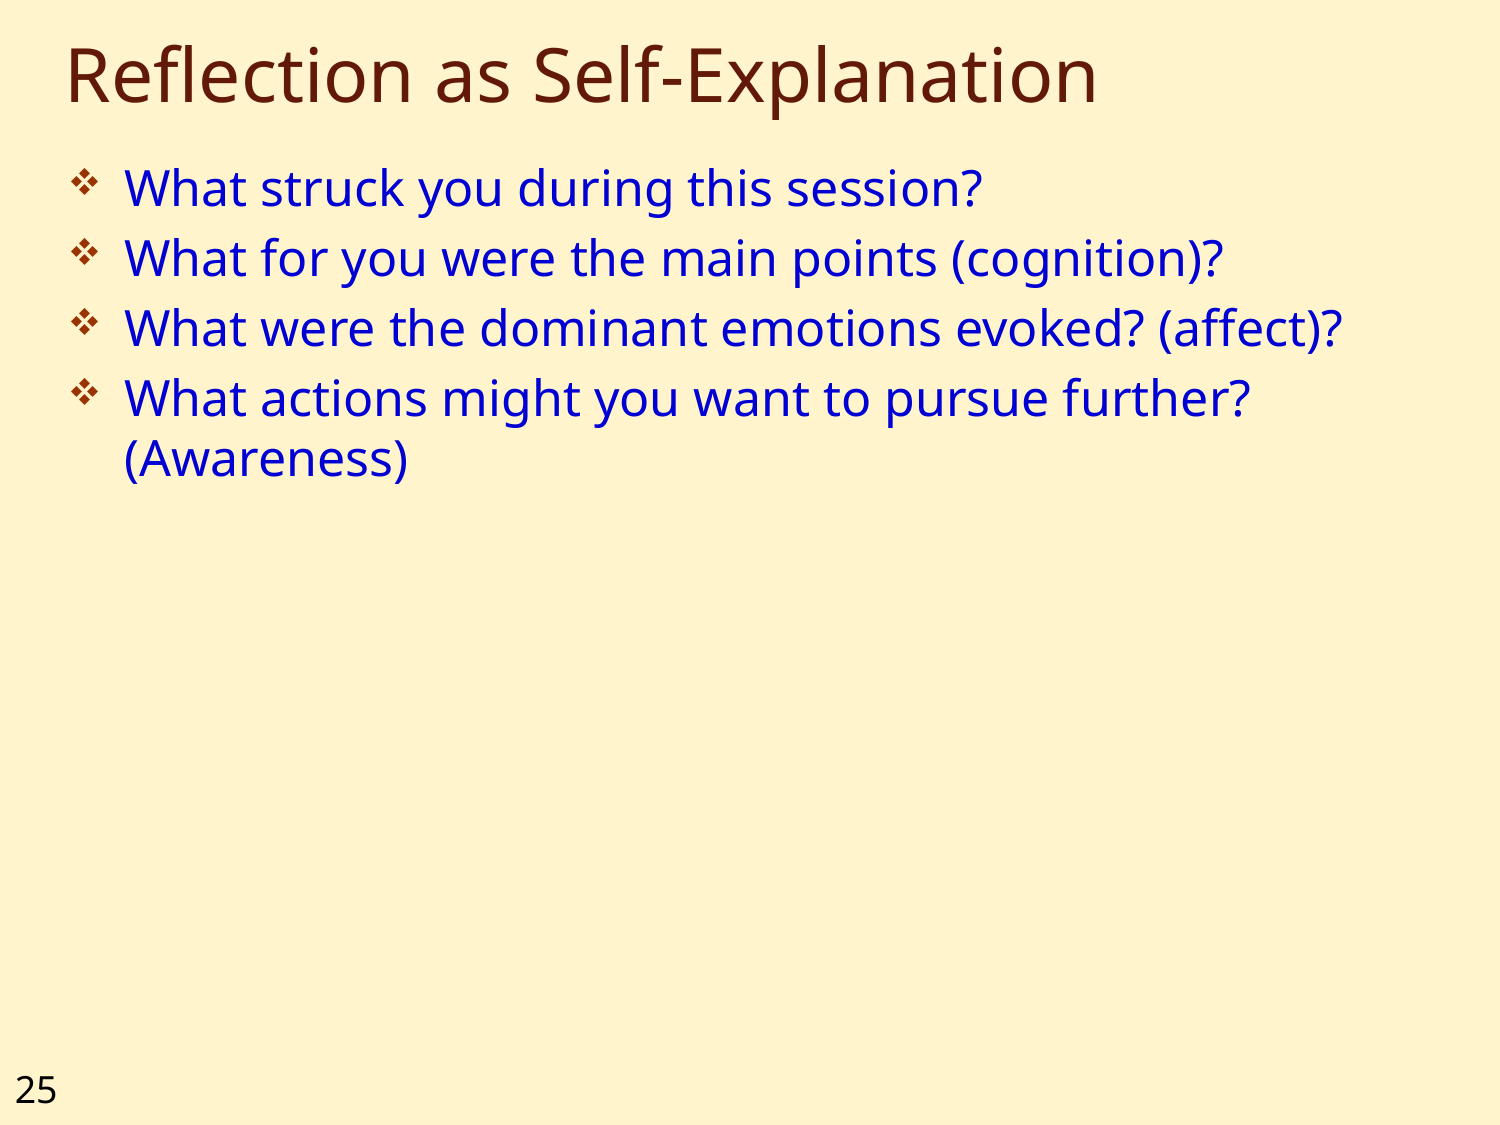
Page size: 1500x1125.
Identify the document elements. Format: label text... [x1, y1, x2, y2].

title Reflection as Self-Explanation [49, 24, 1326, 126]
list What struck you during this session? What for you were the main points (cognition)? What were the dominant emotions evoked? (affect)? What actions might you want to pursue further? (Awareness) [52, 148, 1448, 434]
